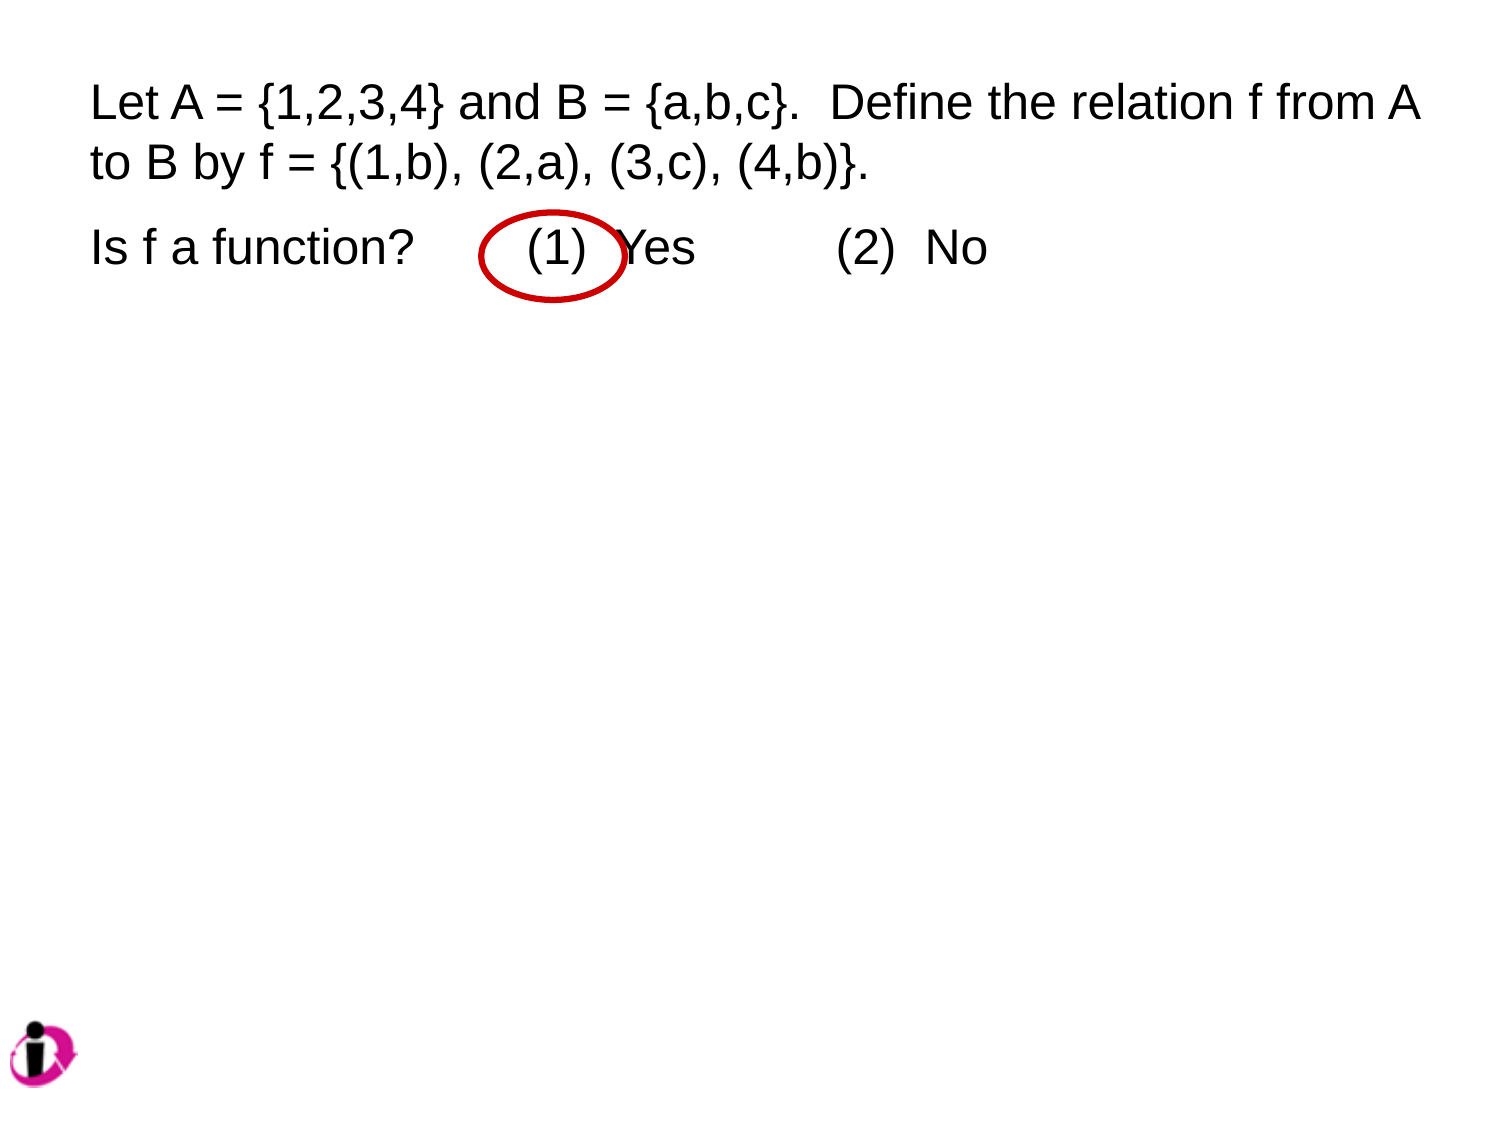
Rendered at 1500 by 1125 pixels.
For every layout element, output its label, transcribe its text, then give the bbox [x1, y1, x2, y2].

picture [10, 1020, 78, 1088]
text_box Let A = {1,2,3,4} and B = {a,b,c}. Define the relation f from A to B by f = {(1,b), (2,a), (3,c), (4,b)}. Is f a function? (1) Yes (2) No [74, 62, 1438, 283]
text_box [479, 210, 628, 303]
